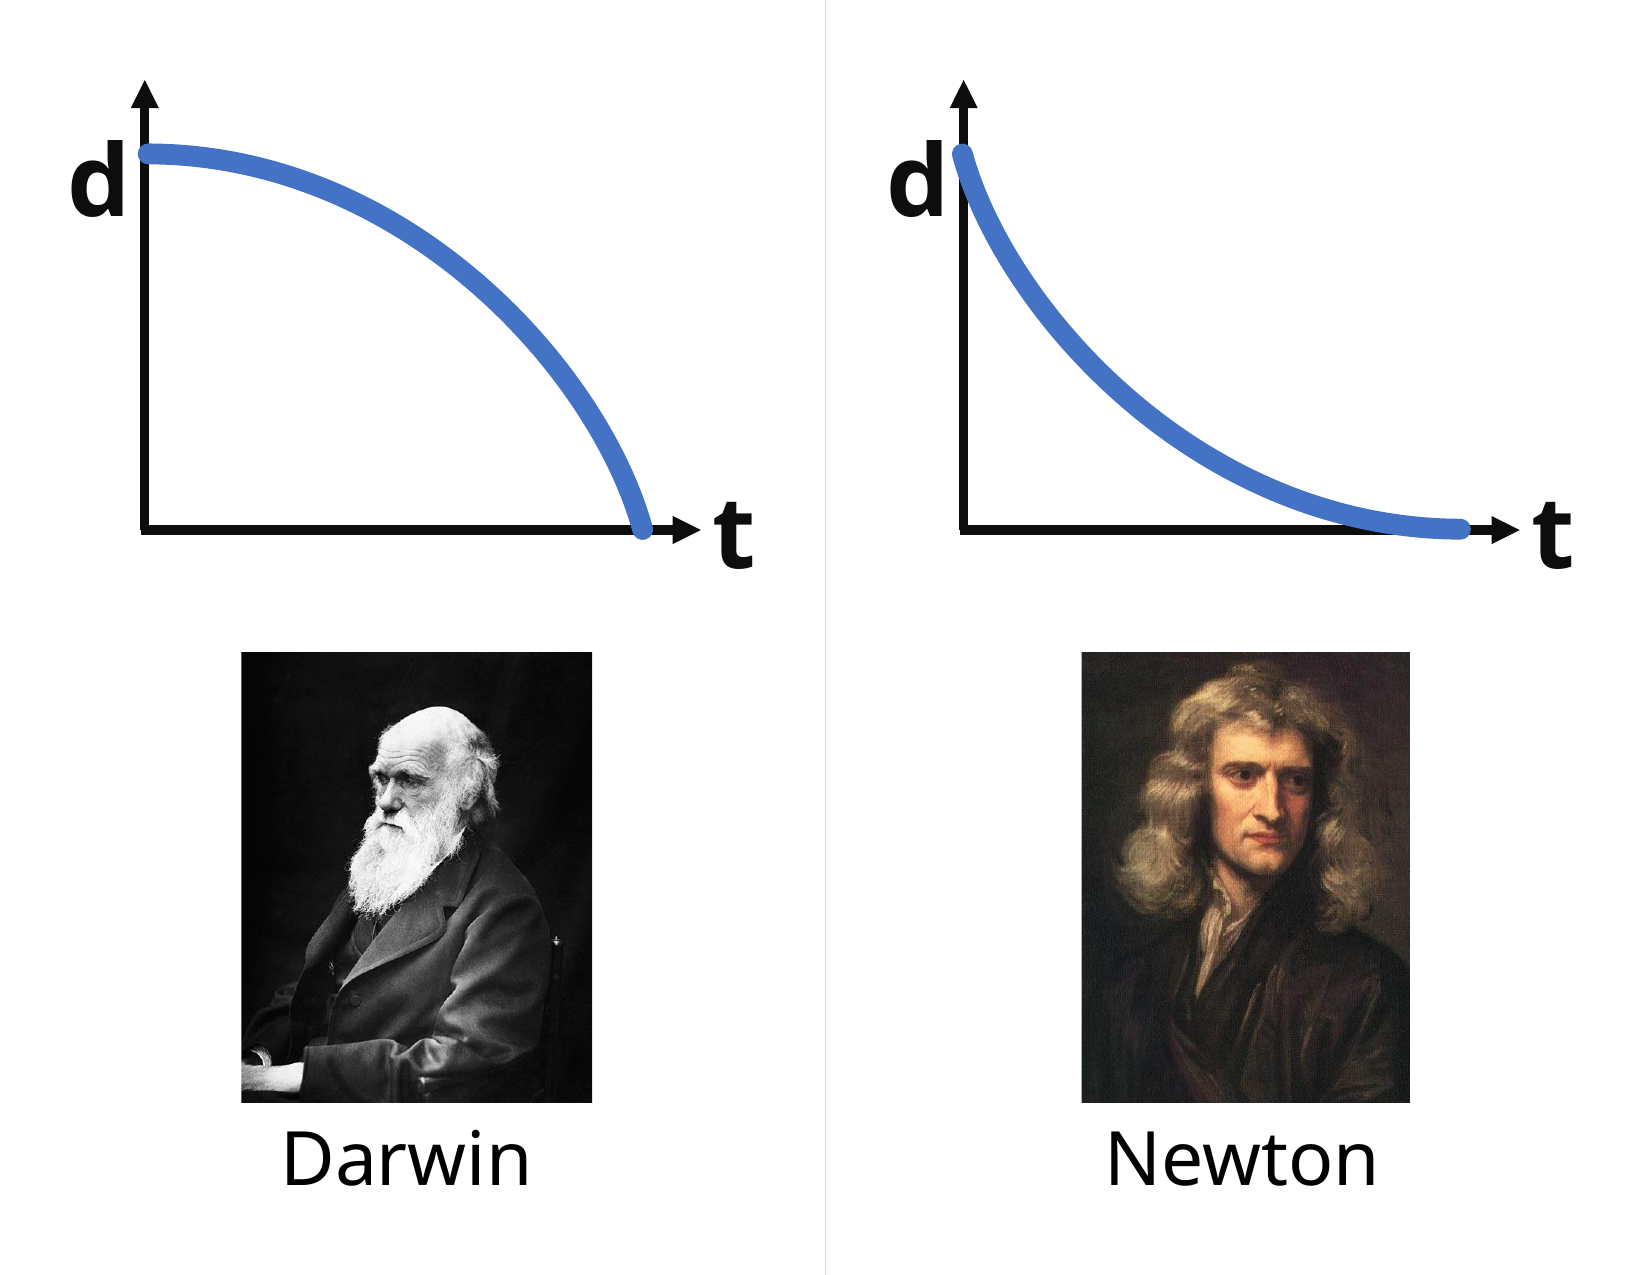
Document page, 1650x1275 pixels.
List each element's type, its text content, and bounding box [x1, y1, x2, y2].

text_box Darwin [265, 1103, 548, 1208]
text_box [147, 152, 644, 529]
picture [1081, 652, 1410, 1103]
text_box d [52, 109, 144, 245]
text_box d [871, 109, 963, 245]
text_box t [697, 461, 771, 597]
text_box Newton [1089, 1103, 1395, 1208]
text_box t [1516, 461, 1590, 597]
text_box [964, 155, 1462, 529]
picture [241, 652, 593, 1103]
